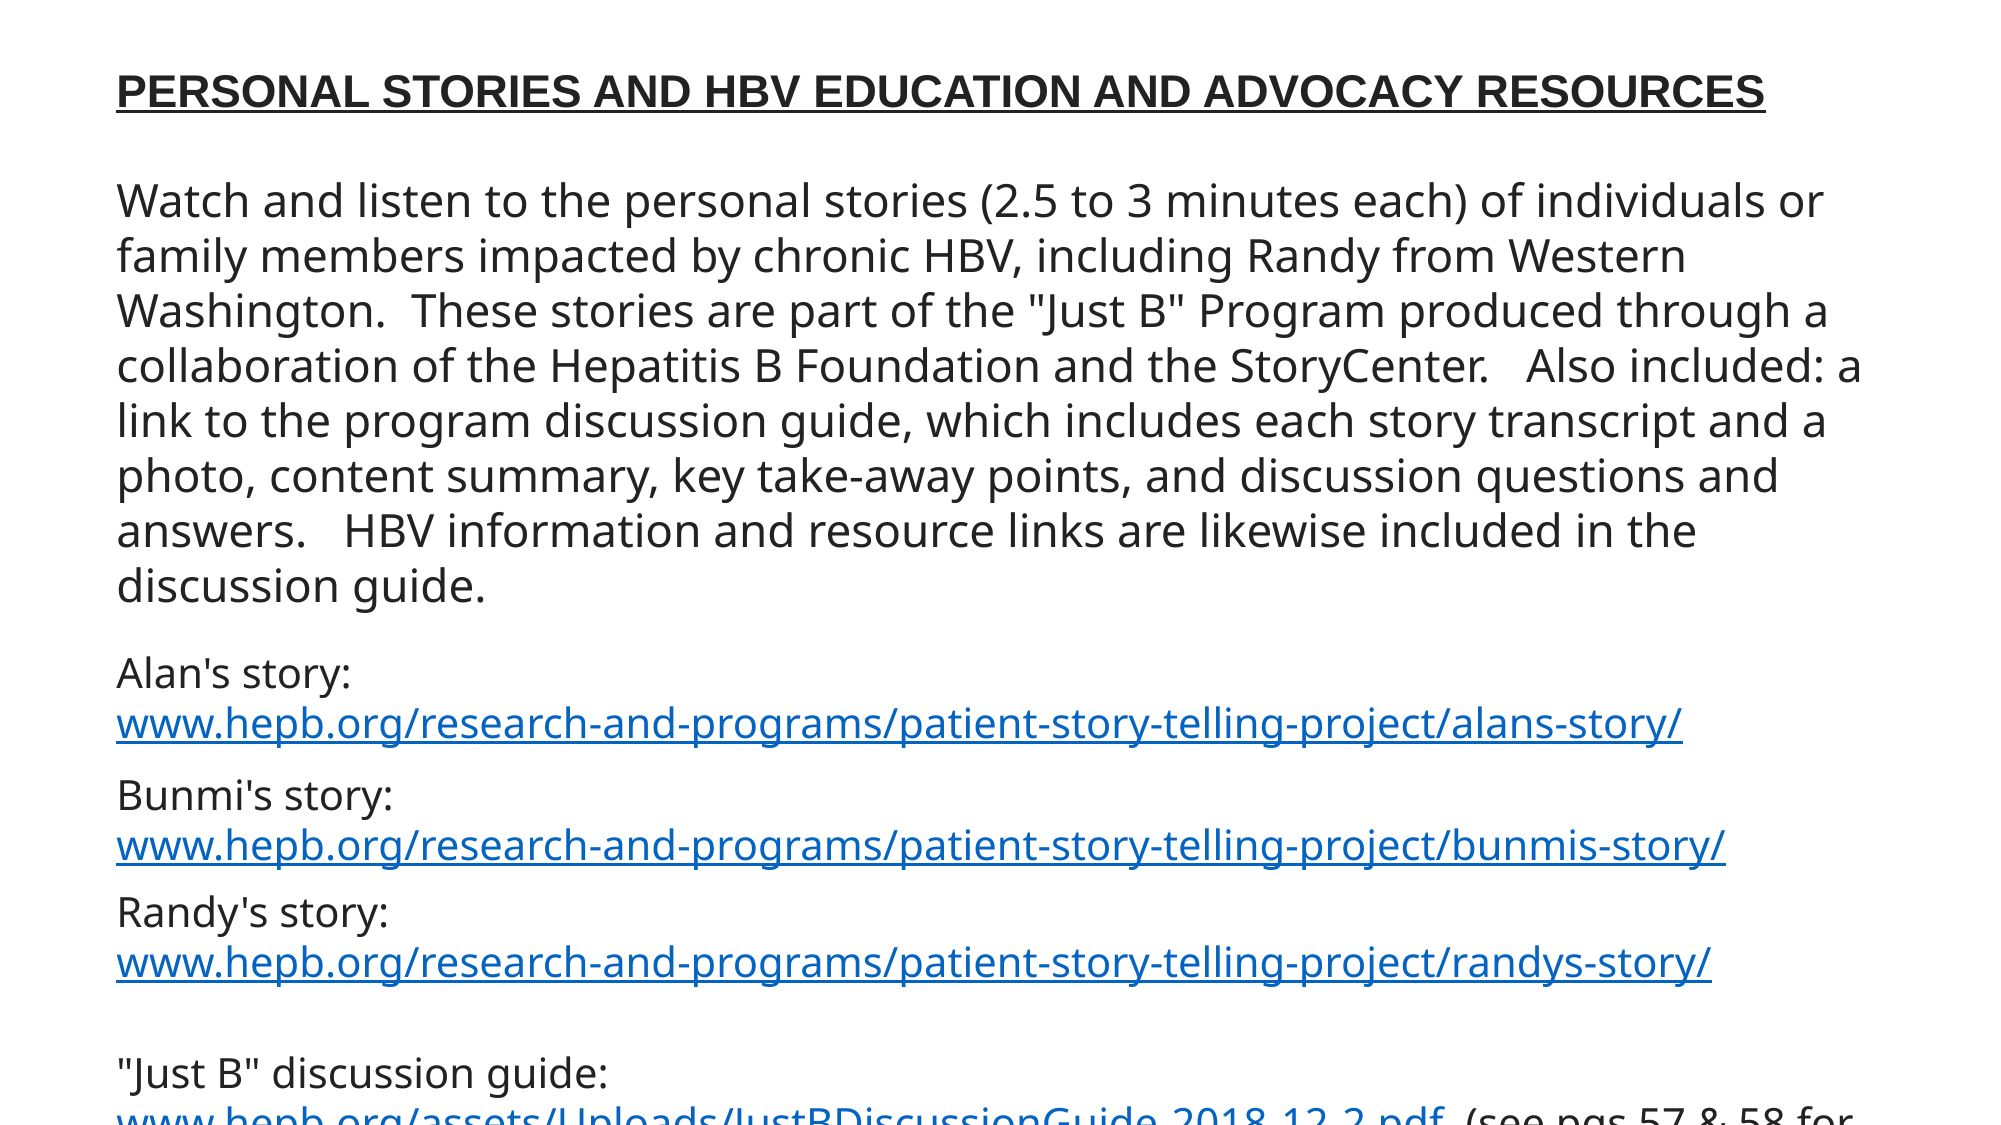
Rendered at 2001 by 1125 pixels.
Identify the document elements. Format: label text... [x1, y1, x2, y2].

text_box PERSONAL STORIES AND HBV EDUCATION AND ADVOCACY RESOURCES Watch and listen to the personal stories (2.5 to 3 minutes each) of individuals or family members impacted by chronic HBV, including Randy from Western Washington. These stories are part of the "Just B" Program produced through a collaboration of the Hepatitis B Foundation and the StoryCenter. Also included: a link to the program discussion guide, which includes each story transcript and a photo, content summary, key take-away points, and discussion questions and answers. HBV information and resource links are likewise included in the discussion guide. Alan's story: www.hepb.org/research-and-programs/patient-story-telling-project/alans-story/ Bunmi's story: www.hepb.org/research-and-programs/patient-story-telling-project/bunmis-story/ Randy's story: www.hepb.org/research-and-programs/patient-story-telling-project/randys-story/ "Just B" discussion guide: www.hepb.org/assets/Uploads/JustBDiscussionGuide-2018-12-2.pdf (see pgs 57 & 58 for links to HBV fact sheets and resources for HBV education and advocacy. [For questions or to request a digital copy with links, contact nadine.shiroma@gmail.com or phone 425-753-1257.] [101, 54, 1935, 1125]
